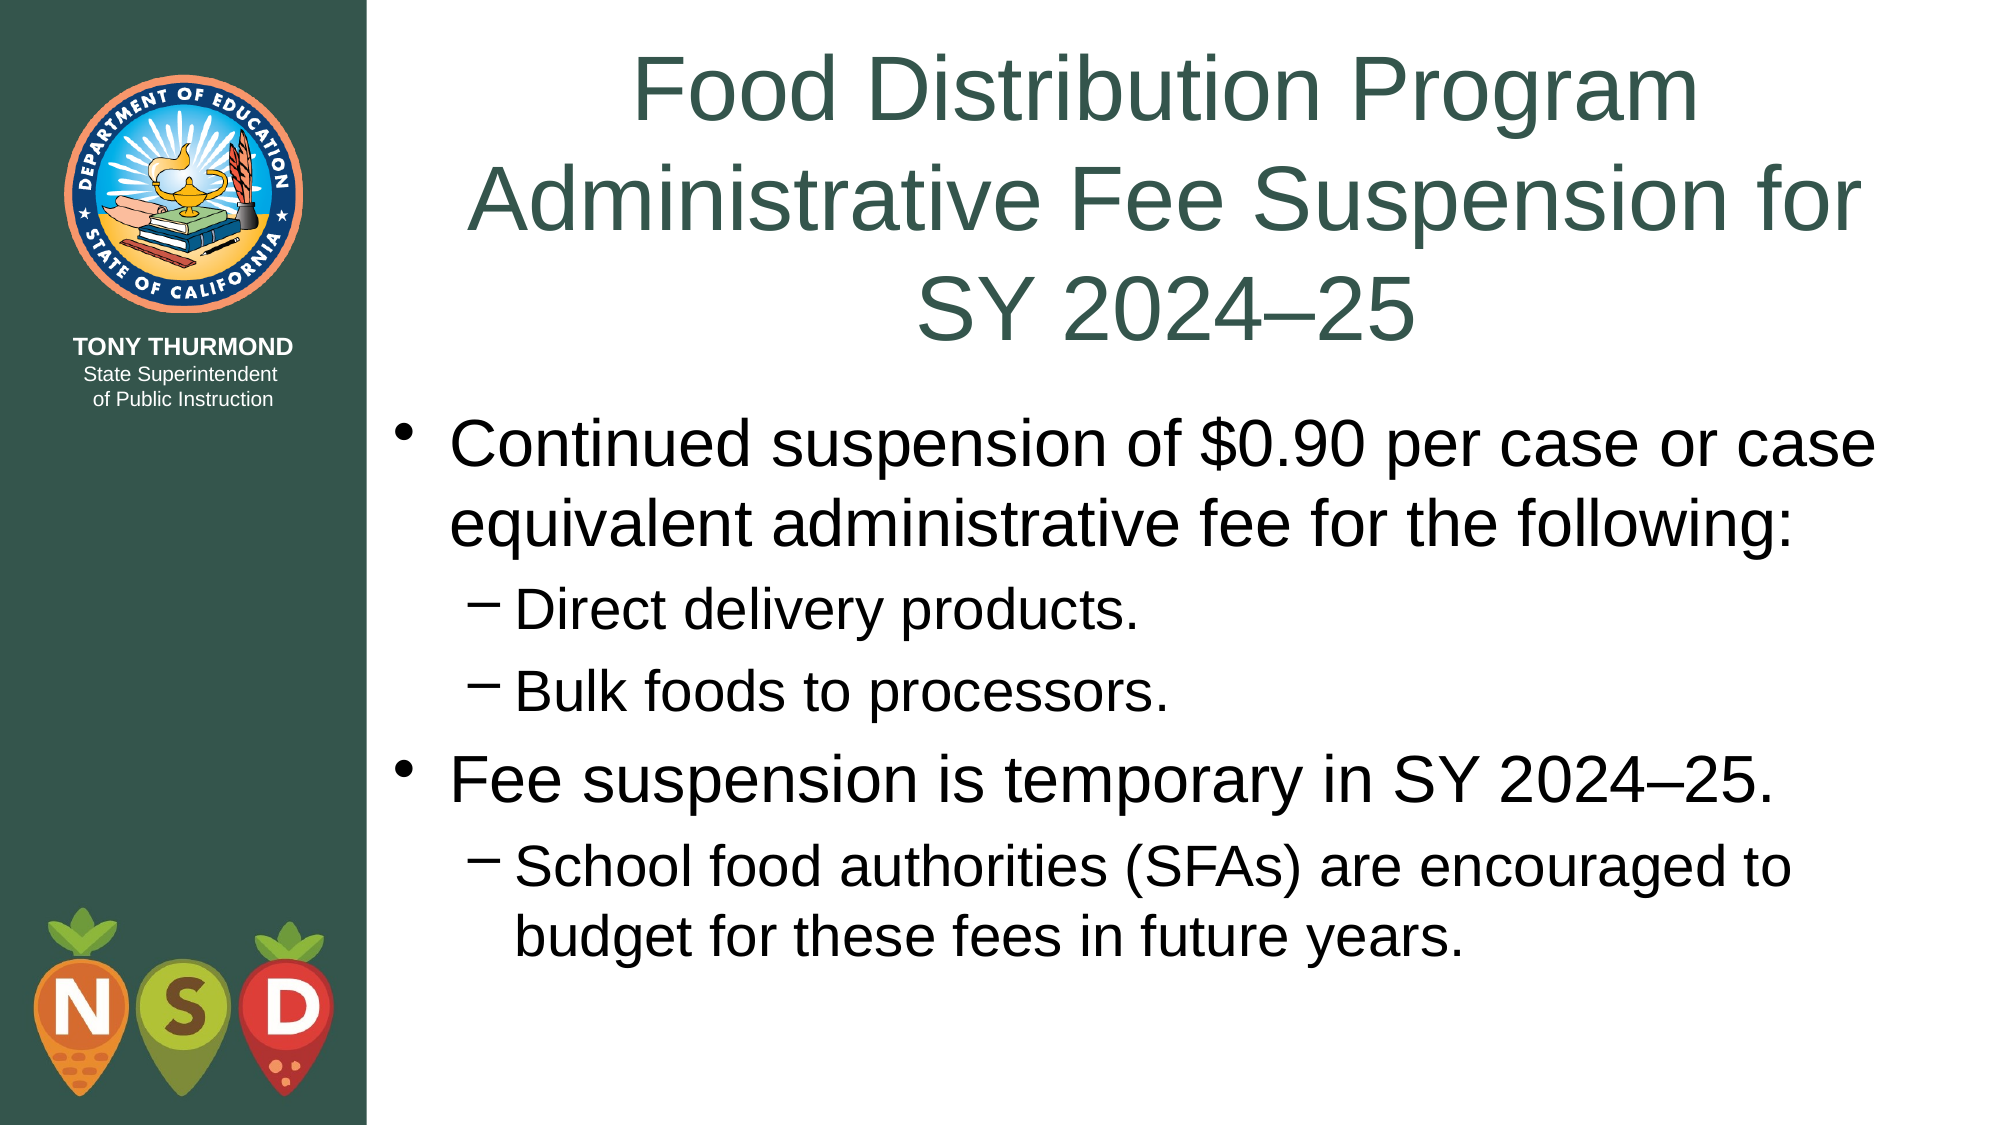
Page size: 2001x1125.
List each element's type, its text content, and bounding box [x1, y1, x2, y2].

list Continued suspension of $0.90 per case or case equivalent administrative fee for the following: Direct delivery products. Bulk foods to processors. Fee suspension is temporary in SY 2024–25. School food authorities (SFAs) are encouraged to budget for these fees in future years. [377, 391, 1956, 1046]
picture [13, 892, 354, 1108]
title Food Distribution Program Administrative Fee Suspension for SY 2024–25 [416, 99, 1917, 288]
picture [64, 74, 303, 313]
